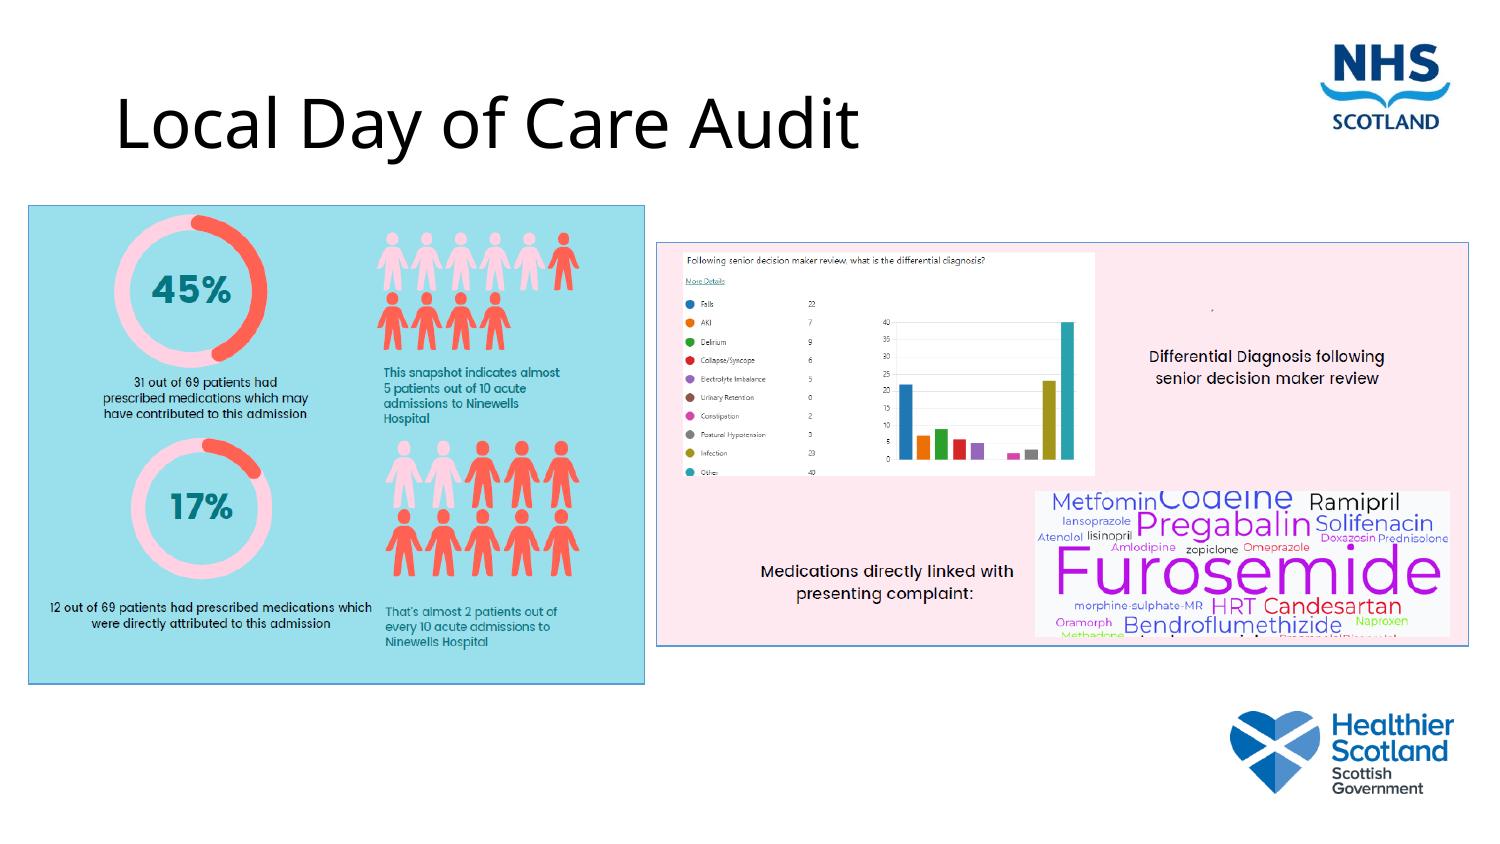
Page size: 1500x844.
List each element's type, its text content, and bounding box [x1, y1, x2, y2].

picture [0, 0, 1500, 844]
title Local Day of Care Audit [103, 44, 1397, 208]
